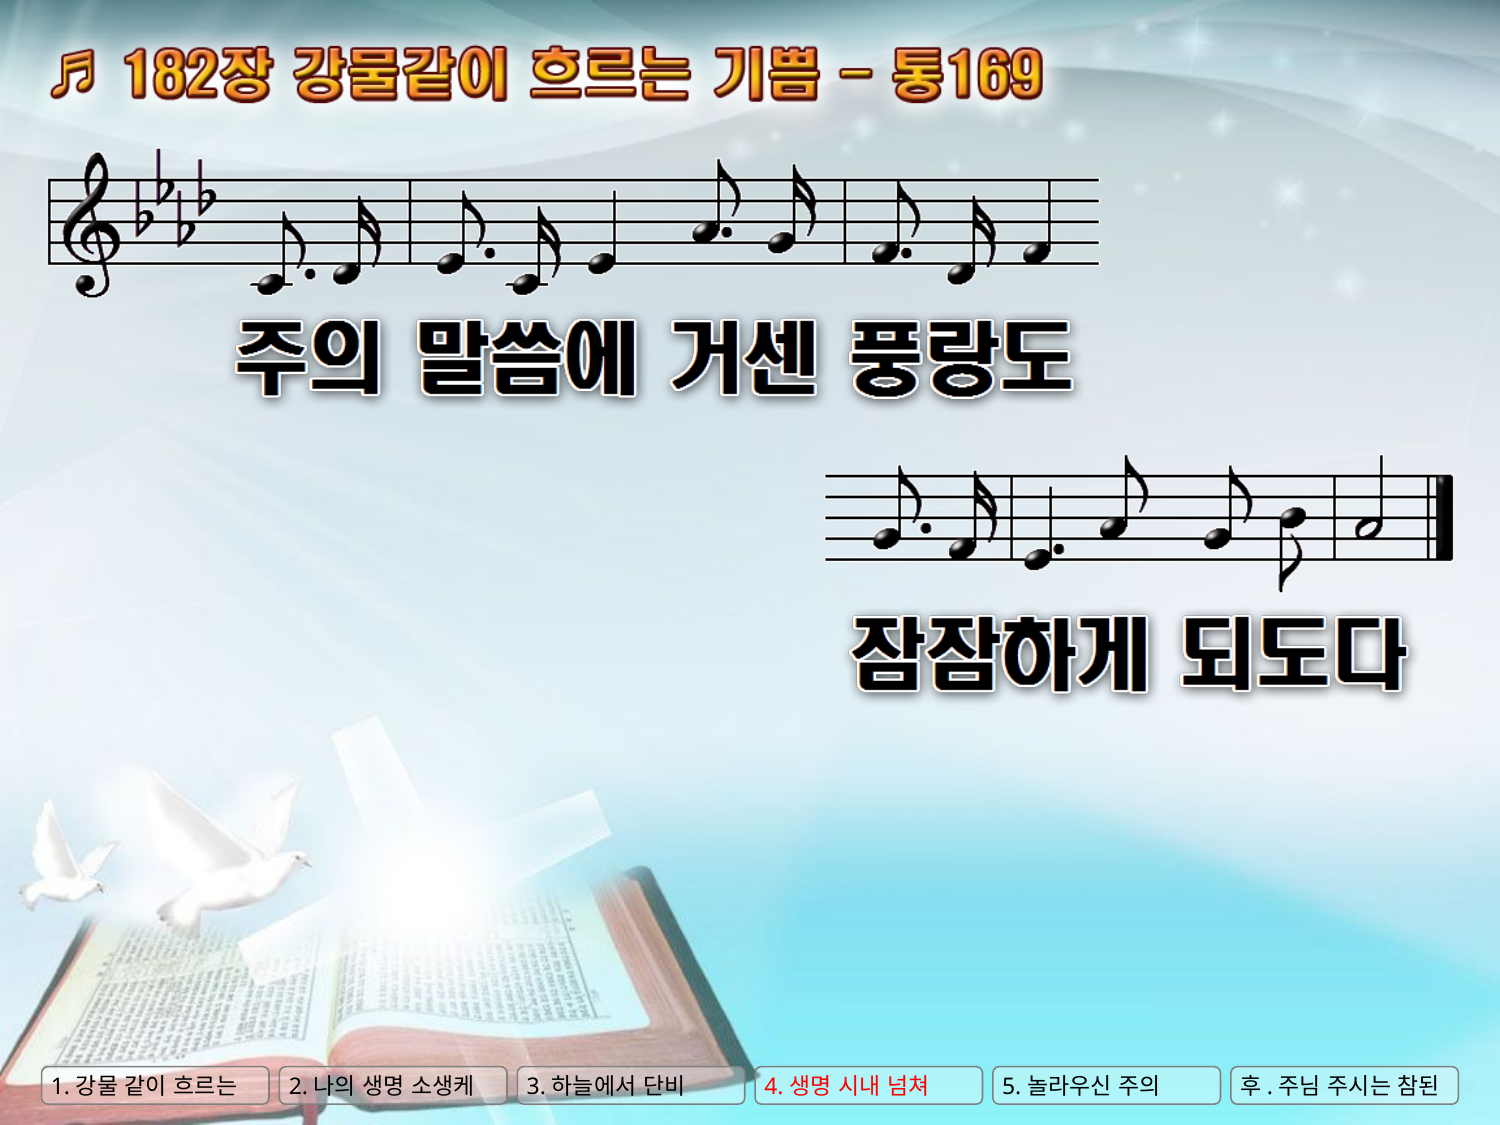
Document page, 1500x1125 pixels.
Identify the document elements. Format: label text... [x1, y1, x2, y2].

picture [0, 0, 1500, 1125]
text_box 2.나의 생명 소생케 [279, 1066, 507, 1105]
text_box 5.놀라우신 주의 [992, 1066, 1221, 1105]
text_box 1.강물 같이 흐르는 [41, 1066, 269, 1105]
text_box 4.생명 시내 넘쳐 [755, 1066, 983, 1105]
text_box 3.하늘에서 단비 [517, 1066, 745, 1105]
text_box 후.주님 주시는 참된 [1230, 1066, 1459, 1105]
